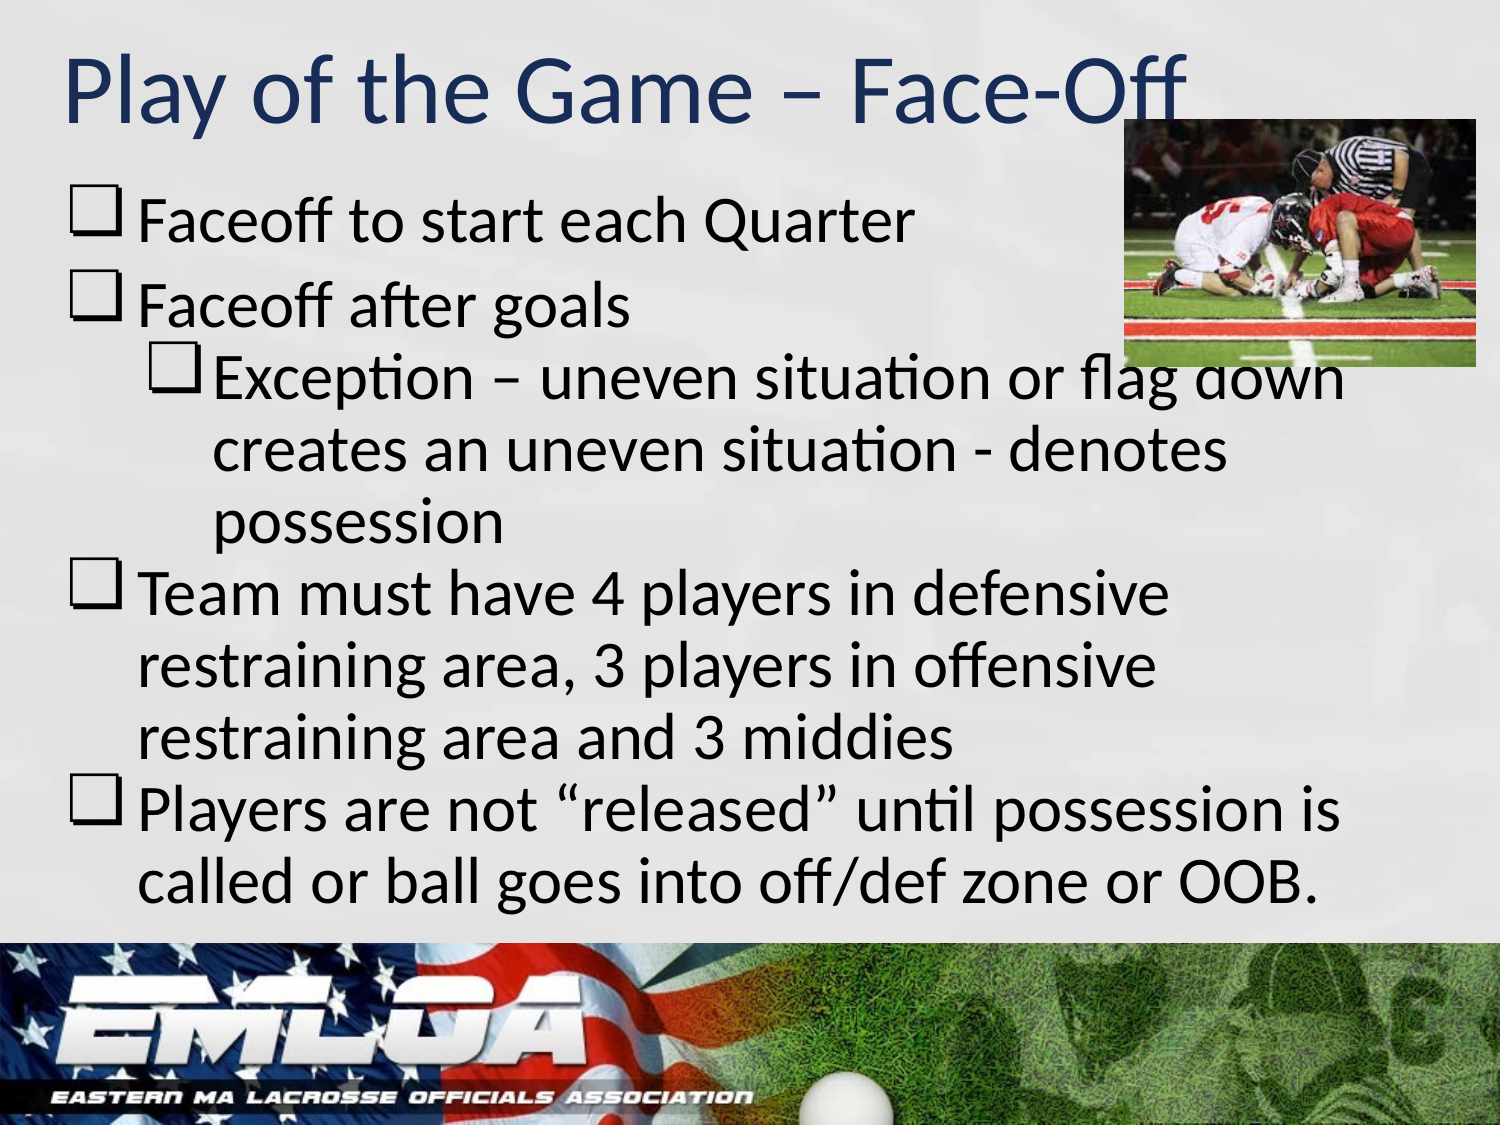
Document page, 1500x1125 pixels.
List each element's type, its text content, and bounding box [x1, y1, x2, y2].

list Faceoff to start each Quarter Faceoff after goals Exception – uneven situation or flag down creates an uneven situation - denotes possession Team must have 4 players in defensive restraining area, 3 players in offensive restraining area and 3 middies Players are not “released” until possession is called or ball goes into off/def zone or OOB. [62, 185, 1438, 548]
title Play of the Game – Face-Off [62, 37, 1438, 147]
picture [0, 0, 1500, 1125]
